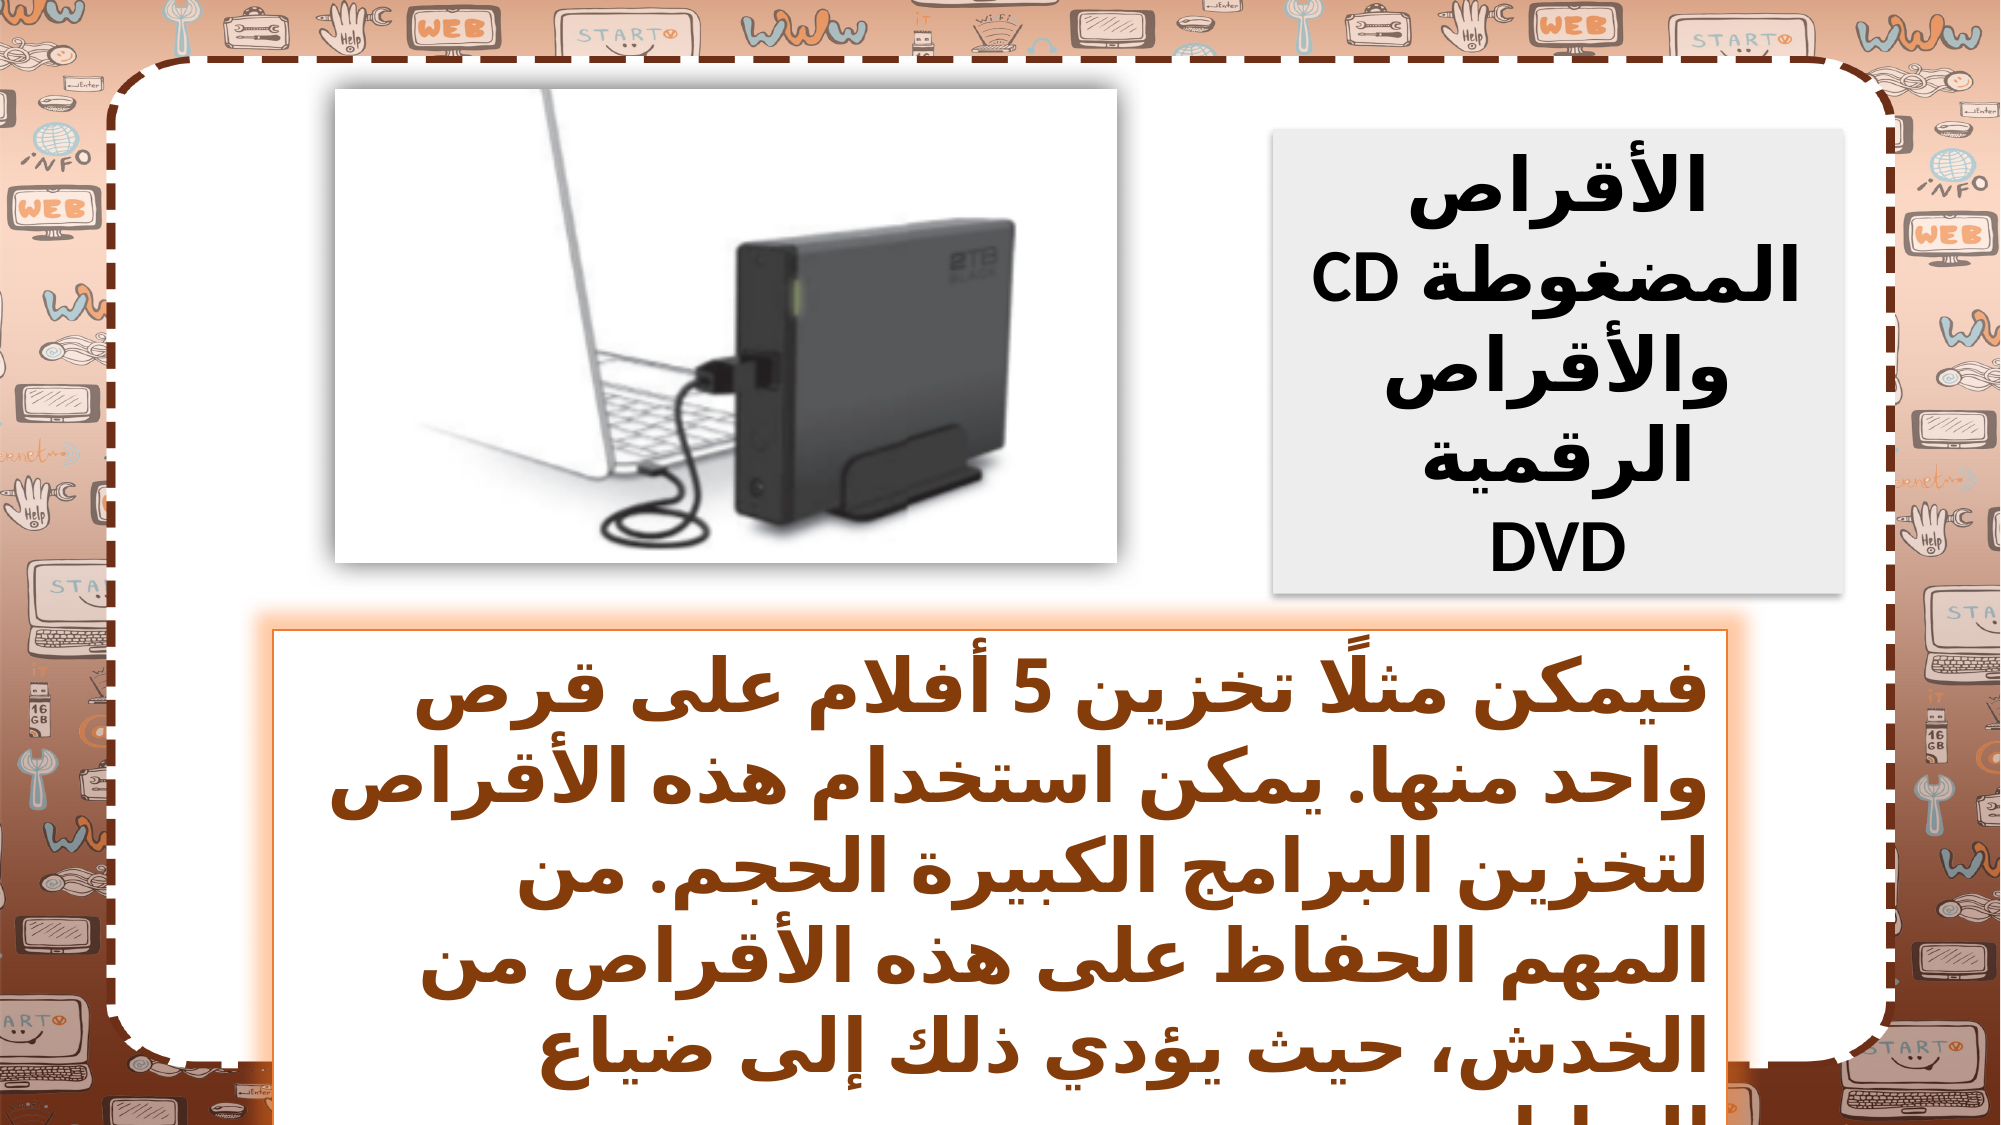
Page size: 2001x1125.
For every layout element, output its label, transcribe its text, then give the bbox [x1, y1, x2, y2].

text_box فيمكن مثلًا تخزين 5 أفلام على قرص واحد منها. يمكن استخدام هذه الأقراص لتخزين البرامج الكبيرة الحجم. من المهم الحفاظ على هذه الأقراص من الخدش، حيث يؤدي ذلك إلى ضياع البيانات. [272, 629, 1728, 1125]
picture [0, 0, 2001, 1125]
text_box الأقراص المضغوطة CD والأقراص الرقمية DVD [1273, 128, 1843, 594]
